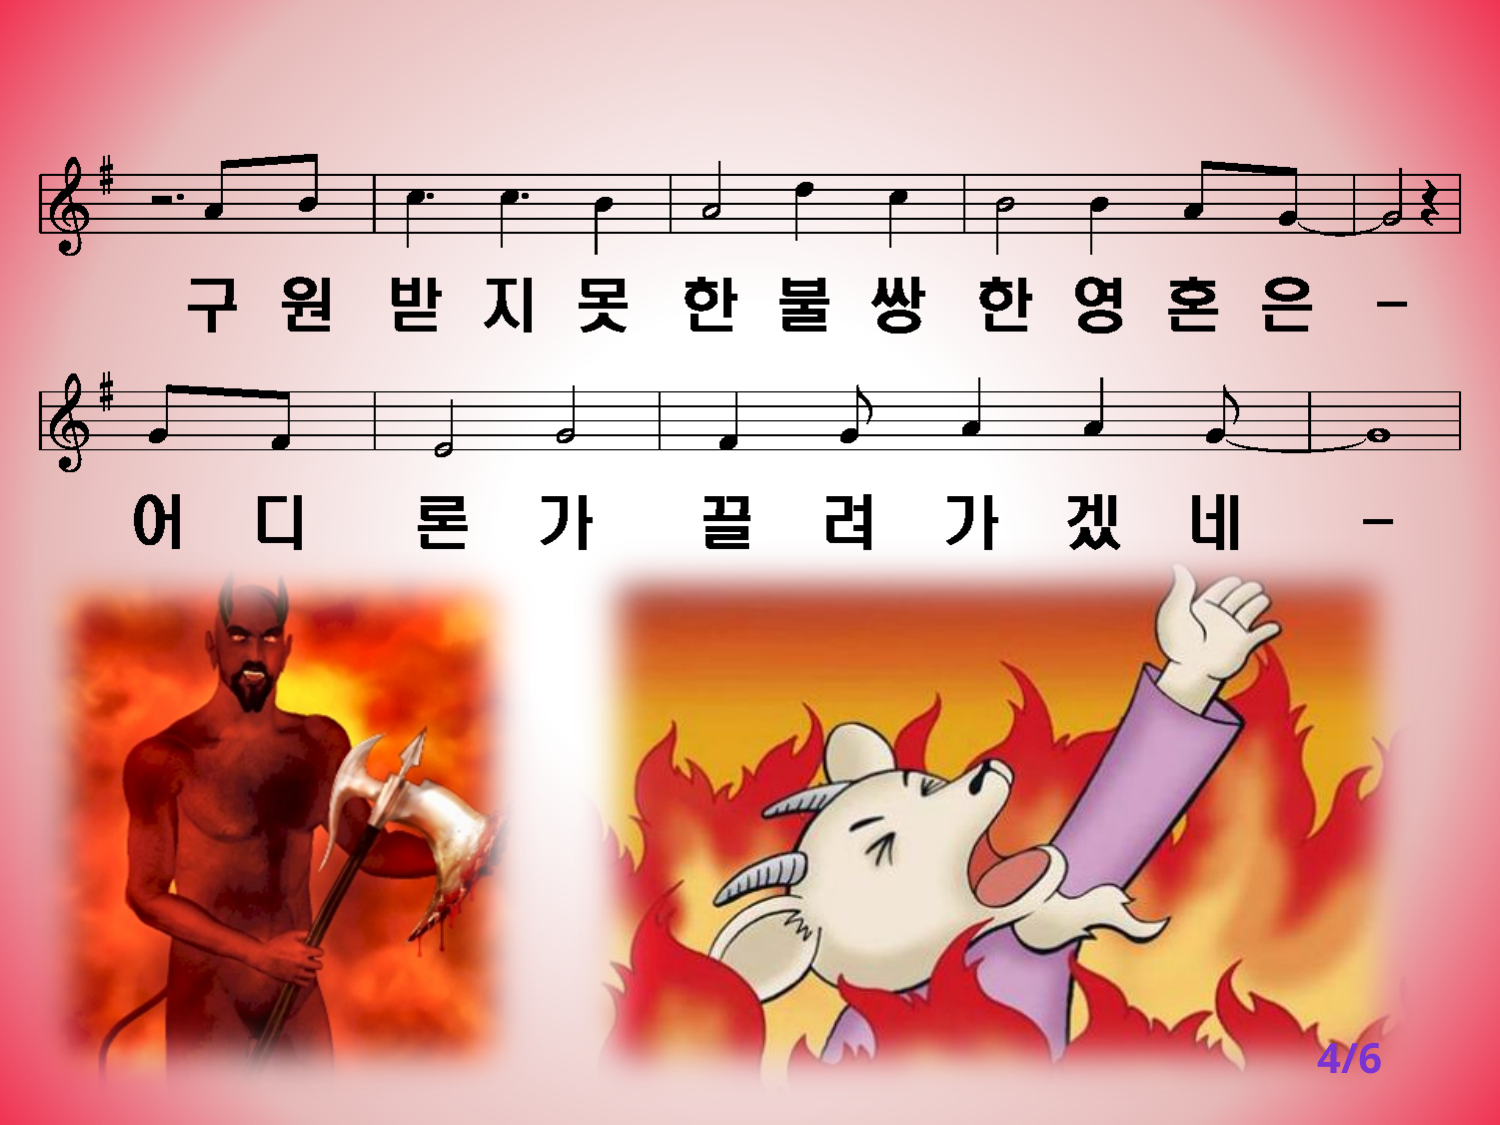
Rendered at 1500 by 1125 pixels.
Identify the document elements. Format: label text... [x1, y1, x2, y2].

picture [0, 0, 1500, 1125]
text_box 4/6 [1301, 1024, 1398, 1090]
